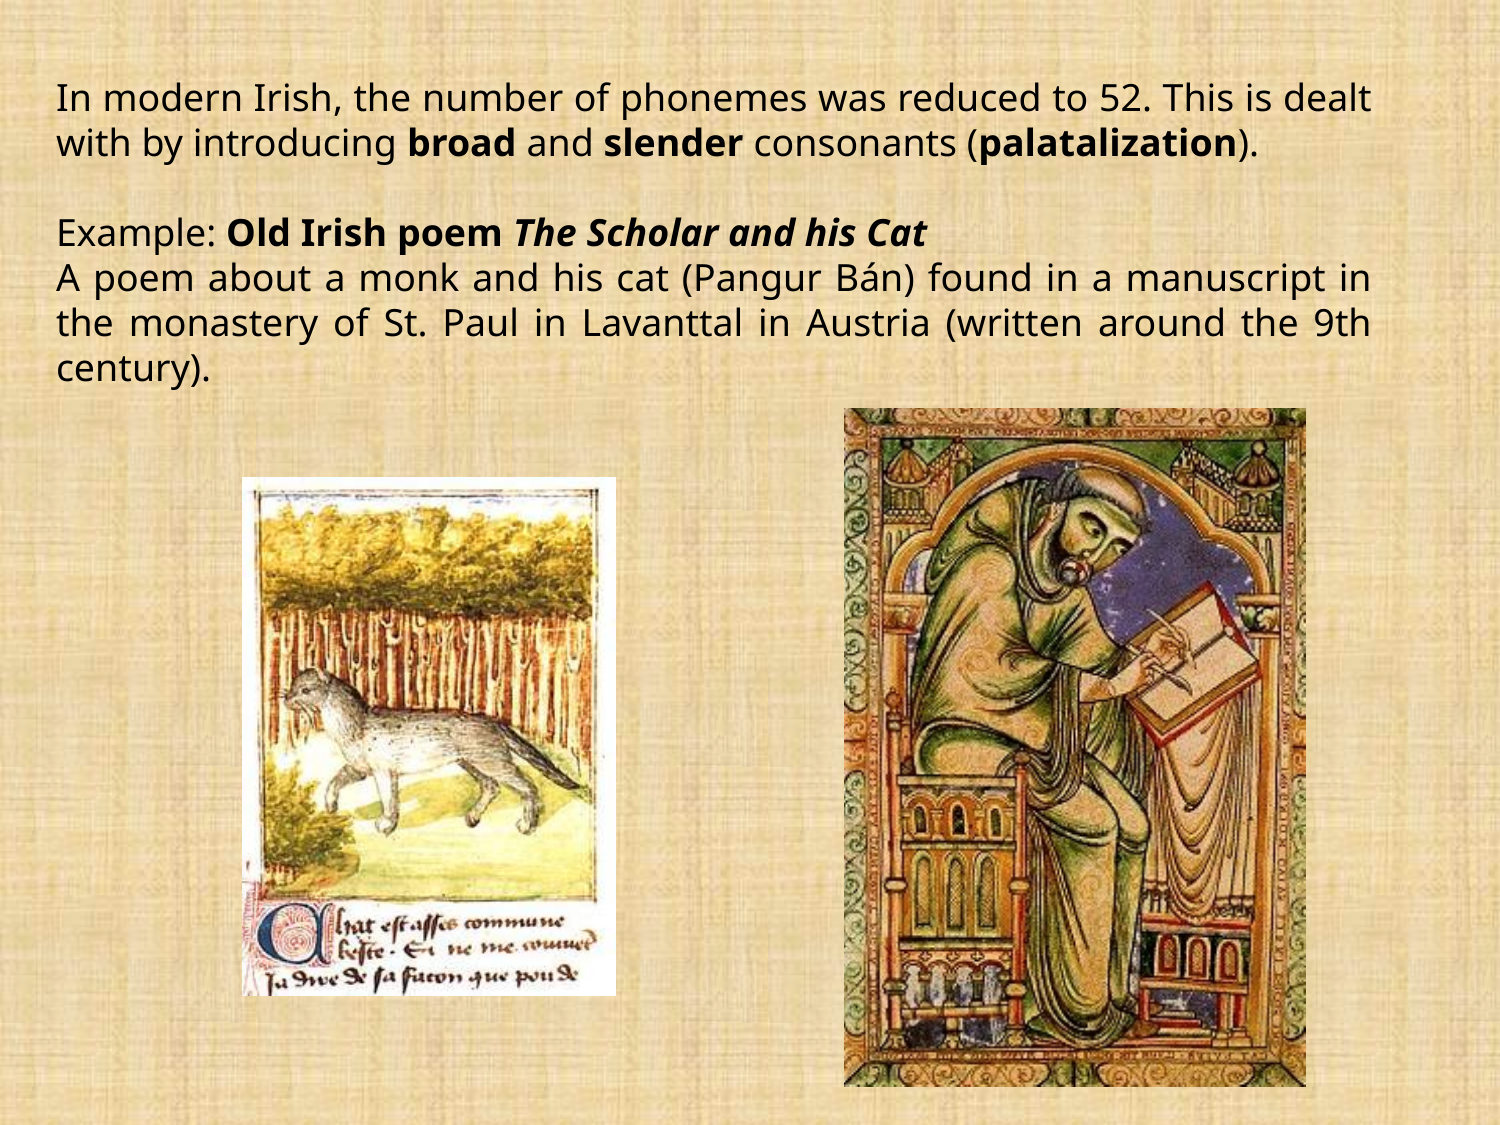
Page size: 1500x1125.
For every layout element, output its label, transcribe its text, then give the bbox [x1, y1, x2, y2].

text_box In modern Irish, the number of phonemes was reduced to 52. This is dealt with by introducing broad and slender consonants (palatalization). Example: Old Irish poem The Scholar and his Cat A poem about a monk and his cat (Pangur Bán) found in a manuscript in the monastery of St. Paul in Lavanttal in Austria (written around the 9th century). [41, 66, 1388, 442]
picture [241, 477, 616, 996]
picture [844, 408, 1306, 1088]
